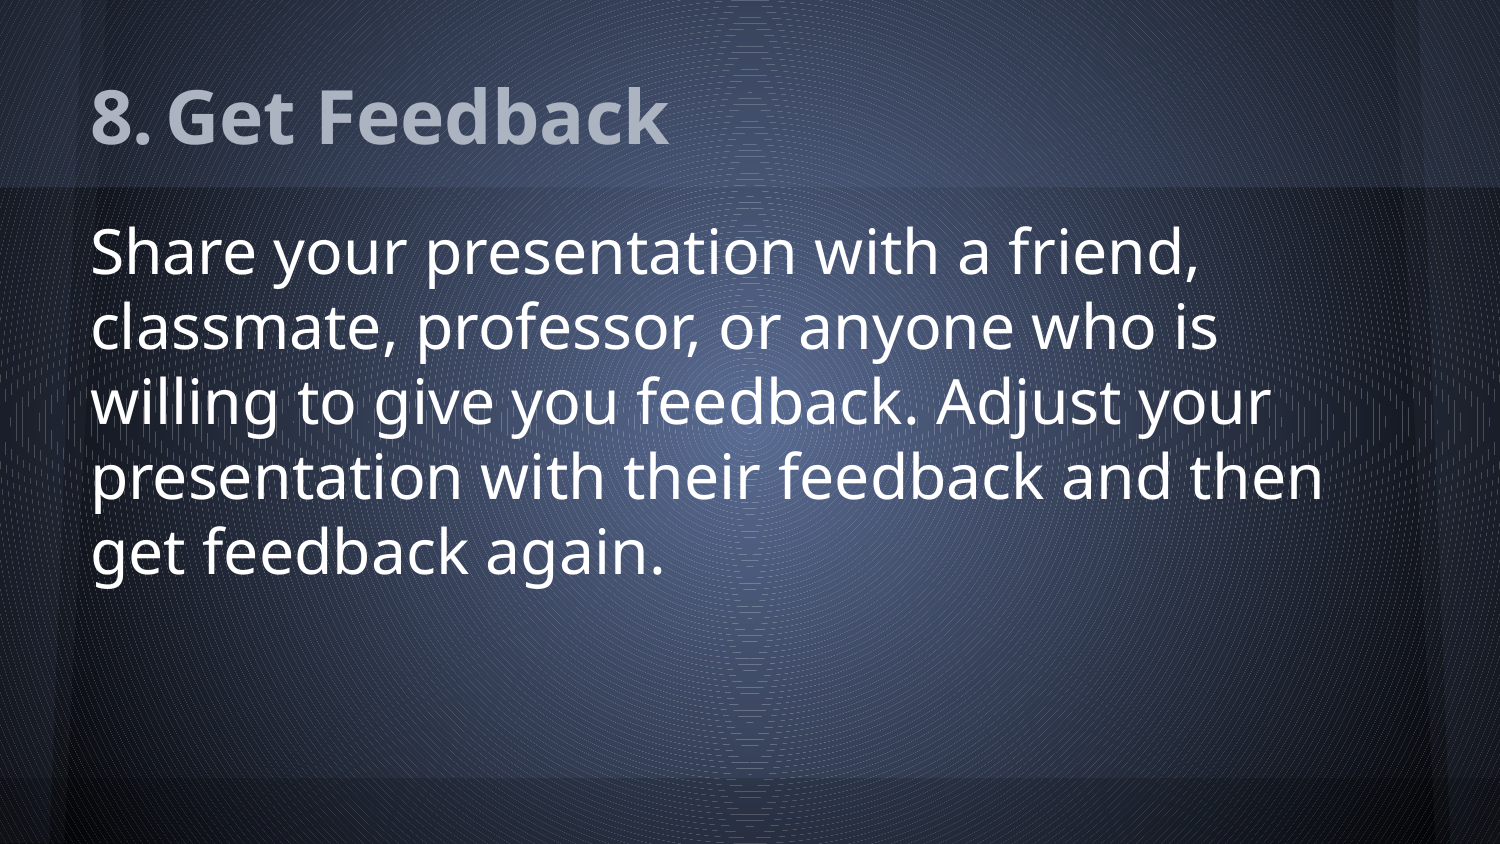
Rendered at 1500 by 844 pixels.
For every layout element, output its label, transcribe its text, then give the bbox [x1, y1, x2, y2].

title Get Feedback [75, 33, 1425, 175]
list Share your presentation with a friend, classmate, professor, or anyone who is willing to give you feedback. Adjust your presentation with their feedback and then get feedback again. [75, 196, 1425, 808]
